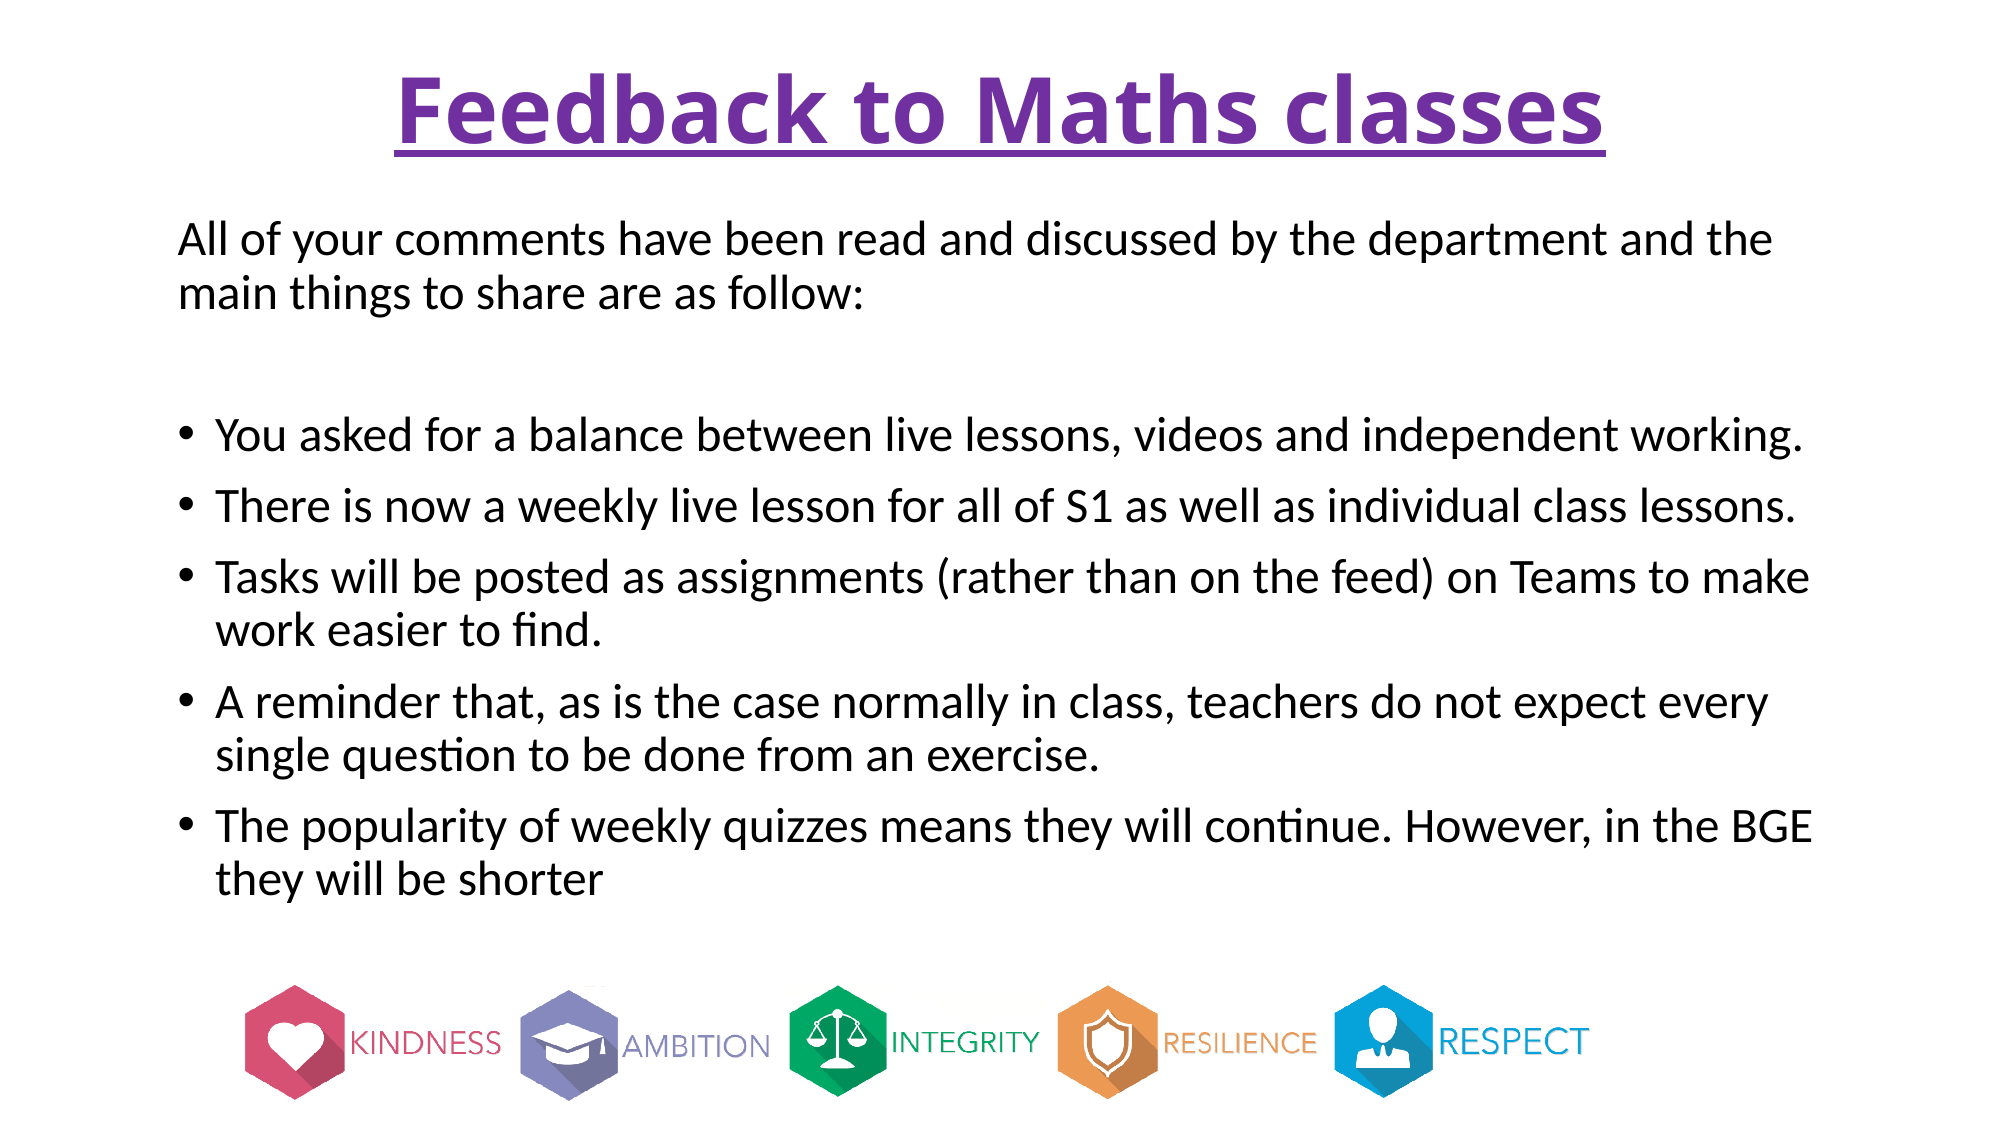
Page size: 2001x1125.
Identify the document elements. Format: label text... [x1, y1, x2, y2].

title Feedback to Maths classes [137, 59, 1863, 278]
picture [203, 968, 1606, 1125]
list All of your comments have been read and discussed by the department and the main things to share are as follow: You asked for a balance between live lessons, videos and independent working. There is now a weekly live lesson for all of S1 as well as individual class lessons. Tasks will be posted as assignments (rather than on the feed) on Teams to make work easier to find. A reminder that, as is the case normally in class, teachers do not expect every single question to be done from an exercise. The popularity of weekly quizzes means they will continue. However, in the BGE they will be shorter [162, 205, 1888, 920]
